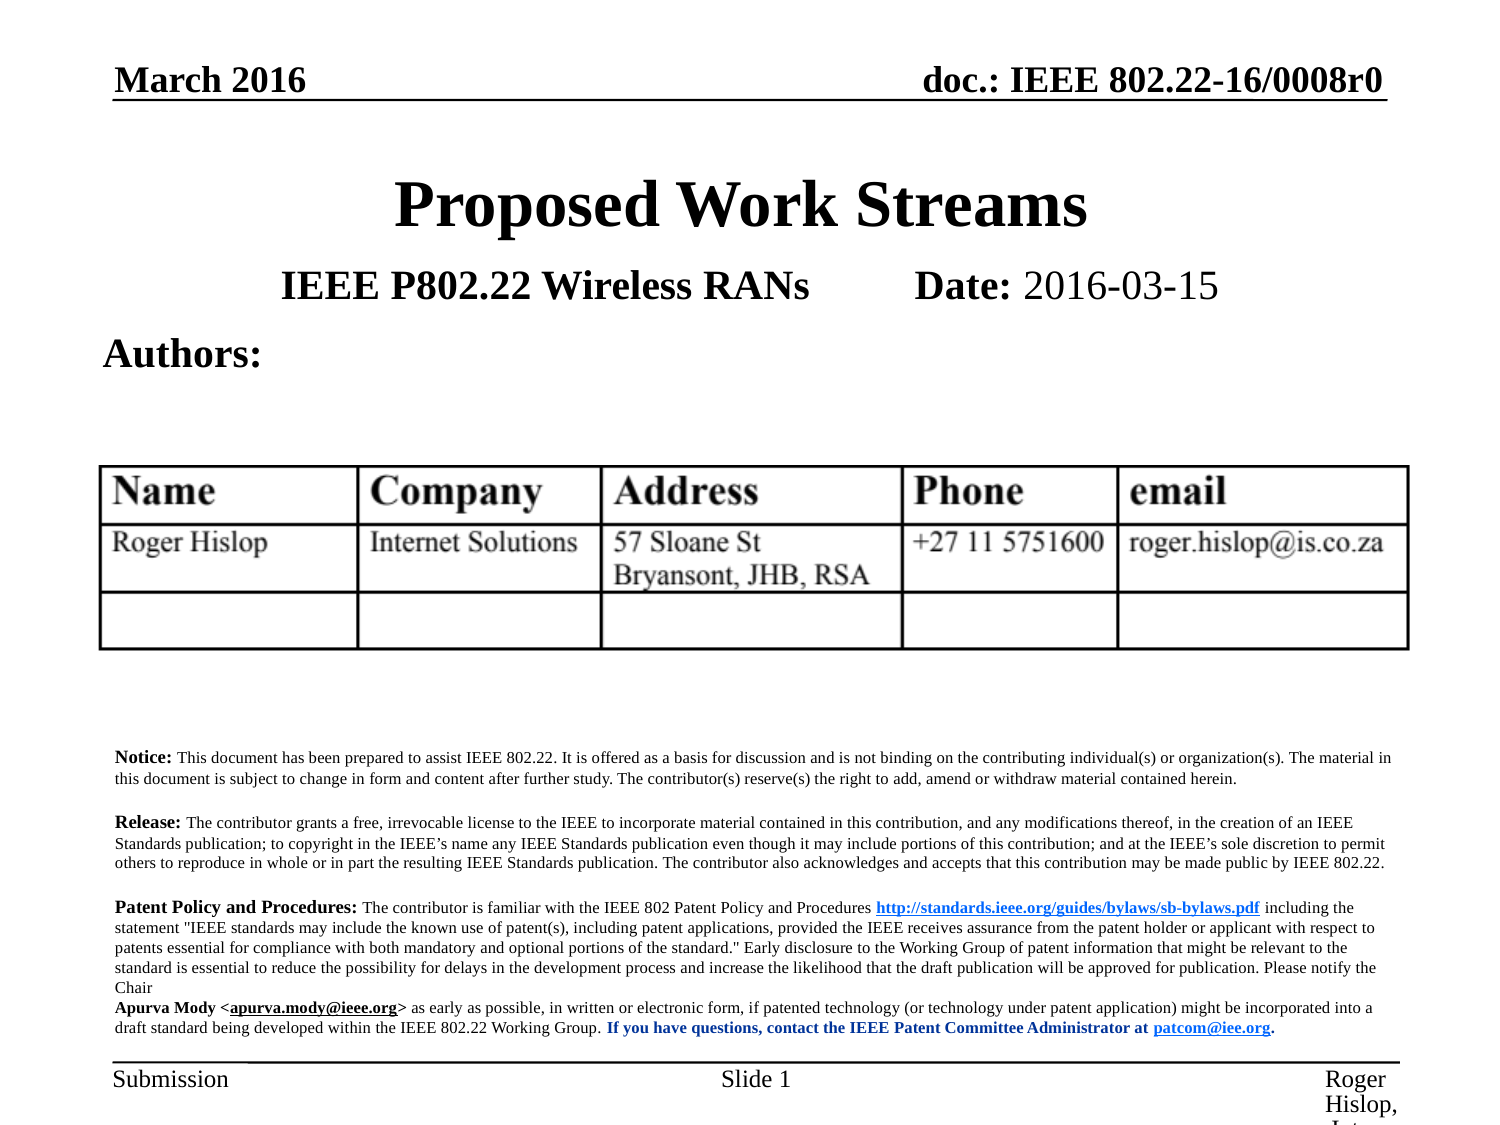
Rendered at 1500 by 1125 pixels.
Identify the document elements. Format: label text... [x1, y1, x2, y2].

text_box Notice: This document has been prepared to assist IEEE 802.22. It is offered as a basis for discussion and is not binding on the contributing individual(s) or organization(s). The material in this document is subject to change in form and content after further study. The contributor(s) reserve(s) the right to add, amend or withdraw material contained herein. Release: The contributor grants a free, irrevocable license to the IEEE to incorporate material contained in this contribution, and any modifications thereof, in the creation of an IEEE Standards publication; to copyright in the IEEE’s name any IEEE Standards publication even though it may include portions of this contribution; and at the IEEE’s sole discretion to permit others to reproduce in whole or in part the resulting IEEE Standards publication. The contributor also acknowledges and accepts that this contribution may be made public by IEEE 802.22. Patent Policy and Procedures: The contributor is familiar with the IEEE 802 Patent Policy and Procedures http://standards.ieee.org/guides/bylaws/sb-bylaws.pdf including the statement "IEEE standards may include the known use of patent(s), including patent applications, provided the IEEE receives assurance from the patent holder or applicant with respect to patents essential for compliance with both mandatory and optional portions of the standard." Early disclosure to the Working Group of patent information that might be relevant to the standard is essential to reduce the possibility for delays in the development process and increase the likelihood that the draft publication will be approved for publication. Please notify the Chair Apurva Mody <apurva.mody@ieee.org> as early as possible, in written or electronic form, if patented technology (or technology under patent application) might be incorporated into a draft standard being developed within the IEEE 802.22 Working Group. If you have questions, contact the IEEE Patent Committee Administrator at patcom@iee.org. [99, 737, 1413, 1081]
list IEEE P802.22 Wireless RANs Date: 2016-03-15 [112, 249, 1388, 313]
text_box Authors: [87, 318, 325, 381]
slide_number Slide 1 [712, 1081, 800, 1093]
title Proposed Work Streams [112, 149, 1388, 249]
footer Roger Hislop, Internet Solutions [1324, 1081, 1402, 1093]
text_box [85, 465, 1437, 695]
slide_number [114, 54, 309, 101]
